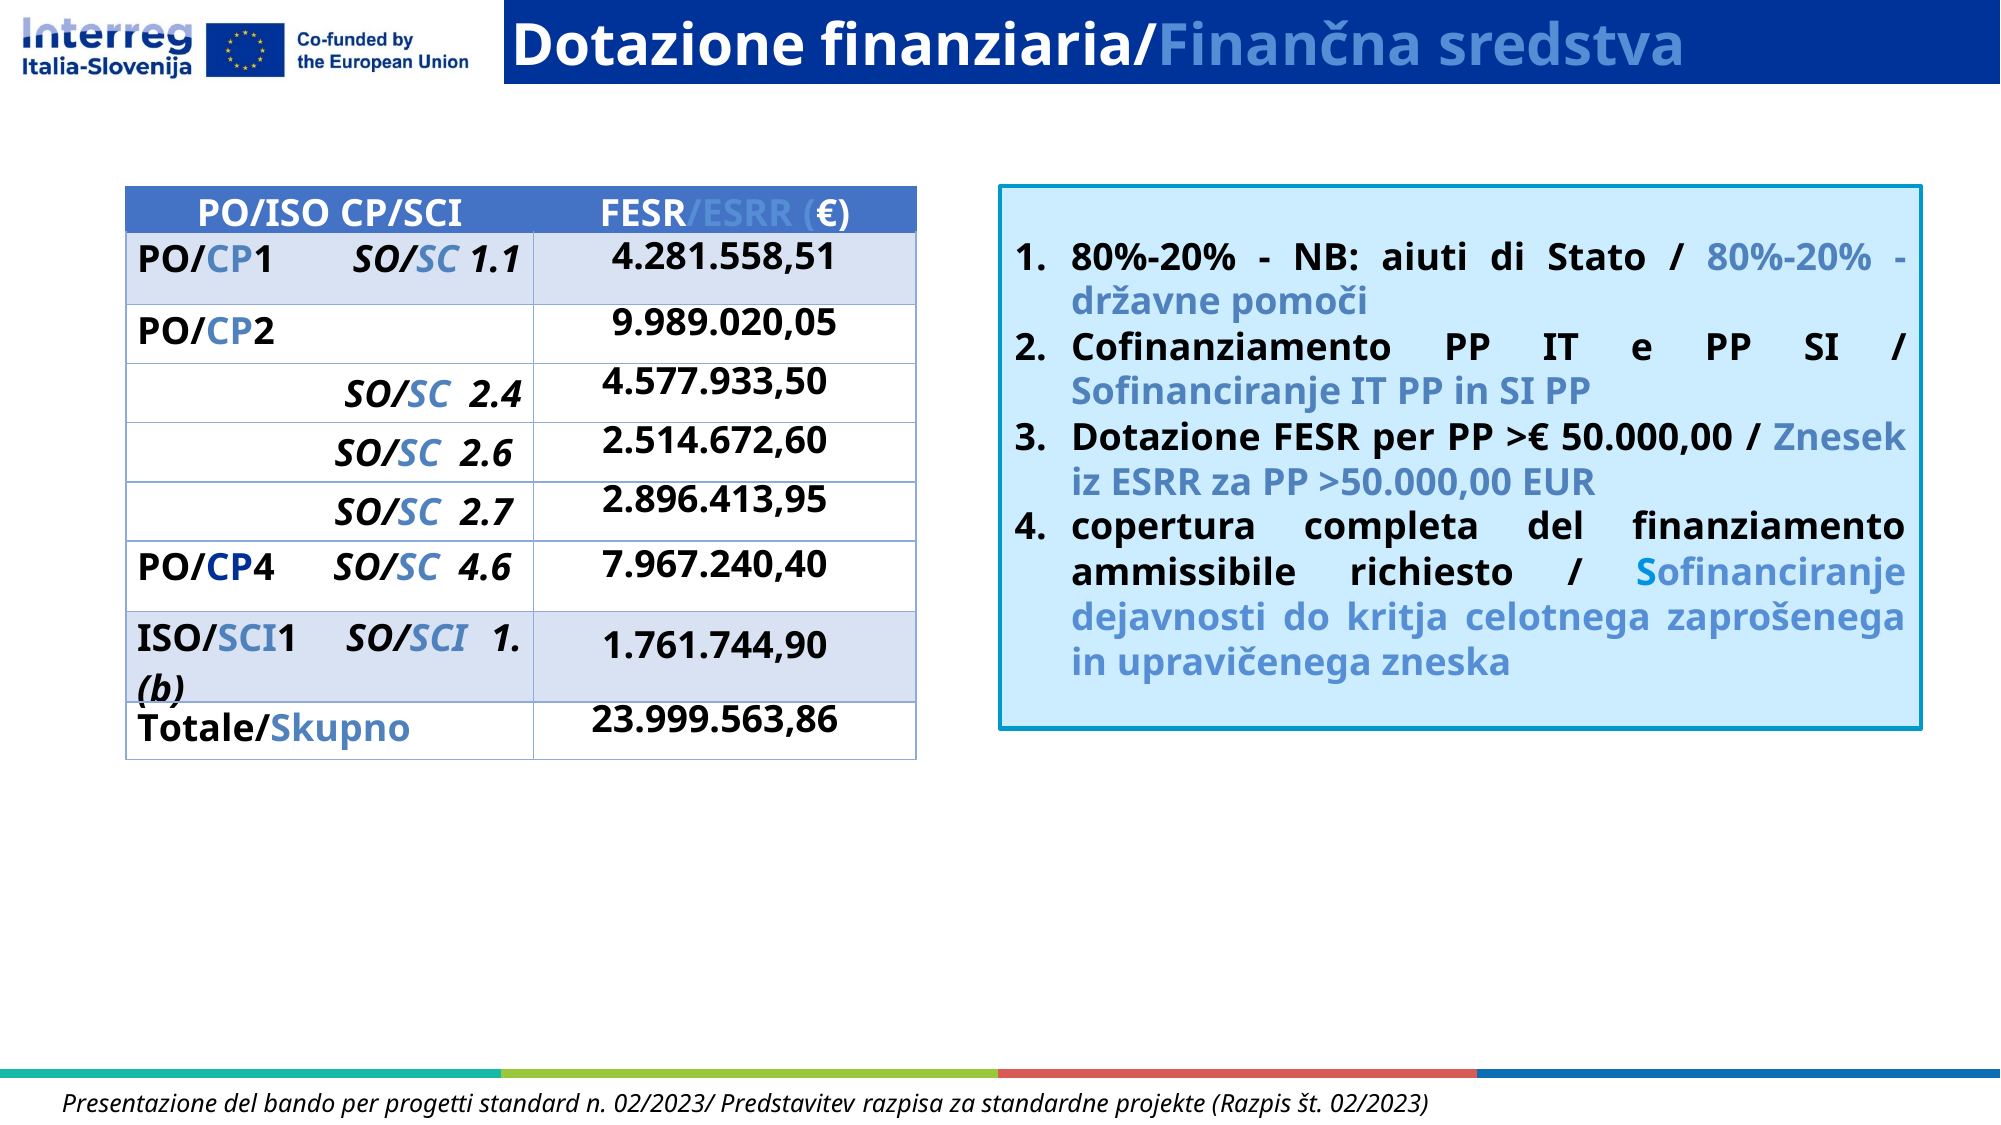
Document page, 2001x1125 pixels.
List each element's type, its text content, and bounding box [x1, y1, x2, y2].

table_cell 4.281.558,51 [534, 233, 915, 304]
table_cell PO/CP2 [127, 305, 533, 363]
table_cell ISO/SCI1 SO/SCI 1.(b) [127, 612, 533, 701]
table_header PO/ISO CP/SCI [127, 187, 533, 231]
table_cell SO/SC 2.7 [127, 483, 533, 540]
text_box 80%-20% - NB: aiuti di Stato / 80%-20% - državne pomoči Cofinanziamento PP IT e PP SI / Sofinanciranje IT PP in SI PP Dotazione FESR per PP >€ 50.000,00 / Znesek iz ESRR za PP >50.000,00 EUR copertura completa del finanziamento ammissibile richiesto / Sofinanciranje dejavnosti do kritja celotnega zaprošenega in upravičenega zneska [998, 184, 1923, 731]
table_cell PO/CP1 SO/SC 1.1 [127, 233, 533, 304]
text_box Presentazione del bando per progetti standard n. 02/2023/ Predstavitev razpisa za standardne projekte (Razpis št. 02/2023) [0, 1088, 1497, 1125]
table_cell SO/SC 2.6 [127, 423, 533, 481]
table_cell 7.967.240,40 [534, 542, 915, 611]
picture [0, 0, 505, 147]
table_cell 4.577.933,50 [534, 364, 915, 422]
table_cell 9.989.020,05 [534, 305, 915, 363]
table_header FESR/ESRR (€) [533, 187, 915, 231]
table_cell Totale/Skupno [127, 703, 533, 759]
table_cell 1.761.744,90 [534, 612, 915, 701]
table_cell 2.896.413,95 [534, 483, 915, 540]
table_cell PO/CP4 SO/SC 4.6 [127, 542, 533, 611]
table_cell 2.514.672,60 [534, 423, 915, 481]
picture [0, 1069, 2000, 1078]
table_cell SO/SC 2.4 [127, 364, 533, 422]
text_box Dotazione finanziaria/Finančna sredstva [509, 0, 2000, 84]
table_cell 23.999.563,86 [534, 703, 915, 759]
